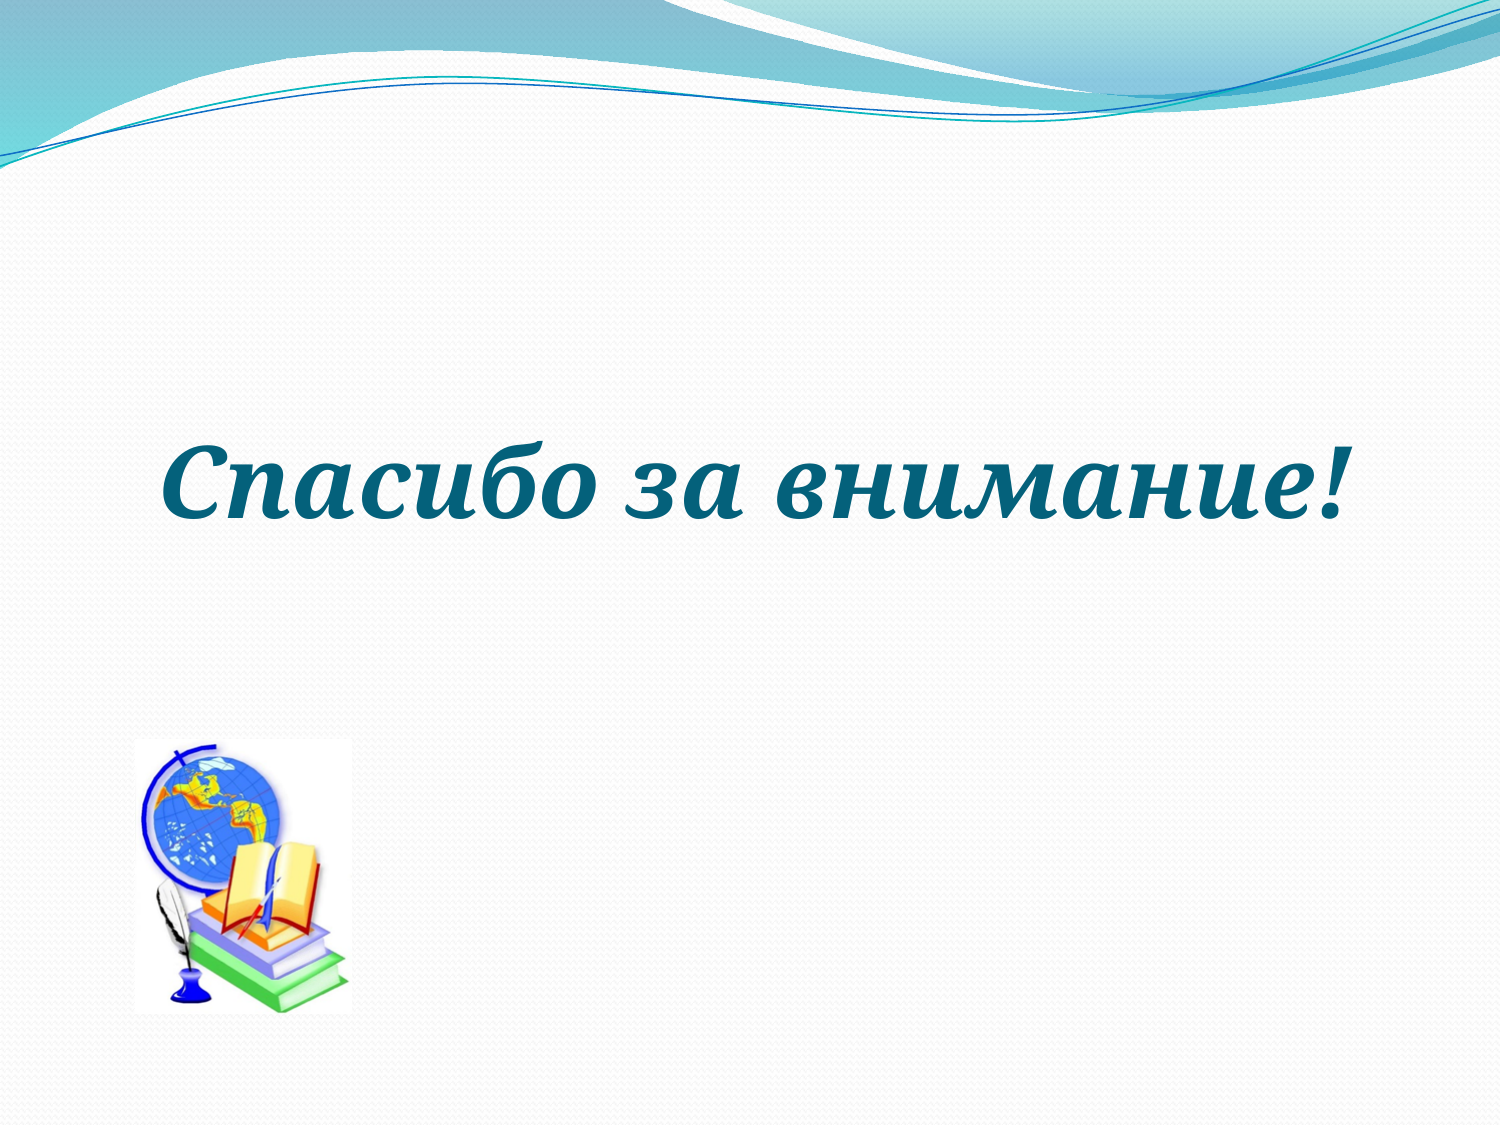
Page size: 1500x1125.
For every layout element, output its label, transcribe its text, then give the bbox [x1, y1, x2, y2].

title Спасибо за внимание! [75, 115, 1438, 539]
picture [135, 739, 353, 1014]
